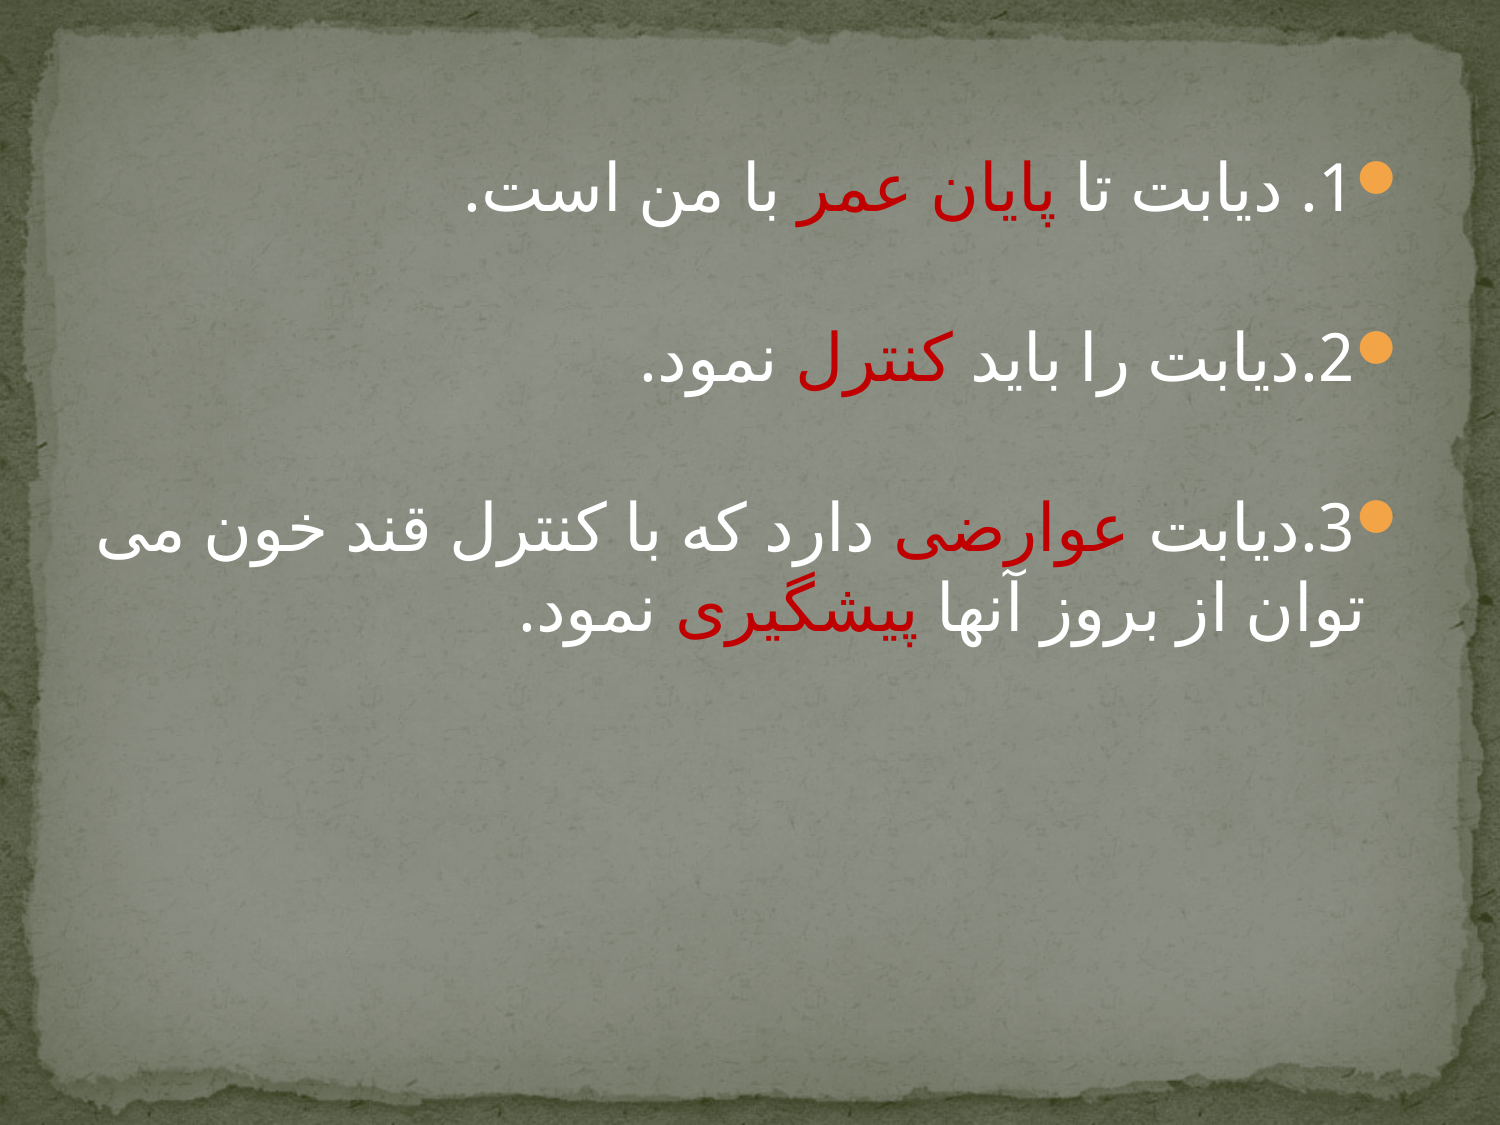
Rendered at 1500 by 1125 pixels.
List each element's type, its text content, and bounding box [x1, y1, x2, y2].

list 1. دیابت تا پایان عمر با من است. 2.دیابت را باید کنترل نمود. 3.دیابت عوارضی دارد که با کنترل قند خون می توان از بروز آنها پیشگیری نمود. [76, 137, 1427, 888]
